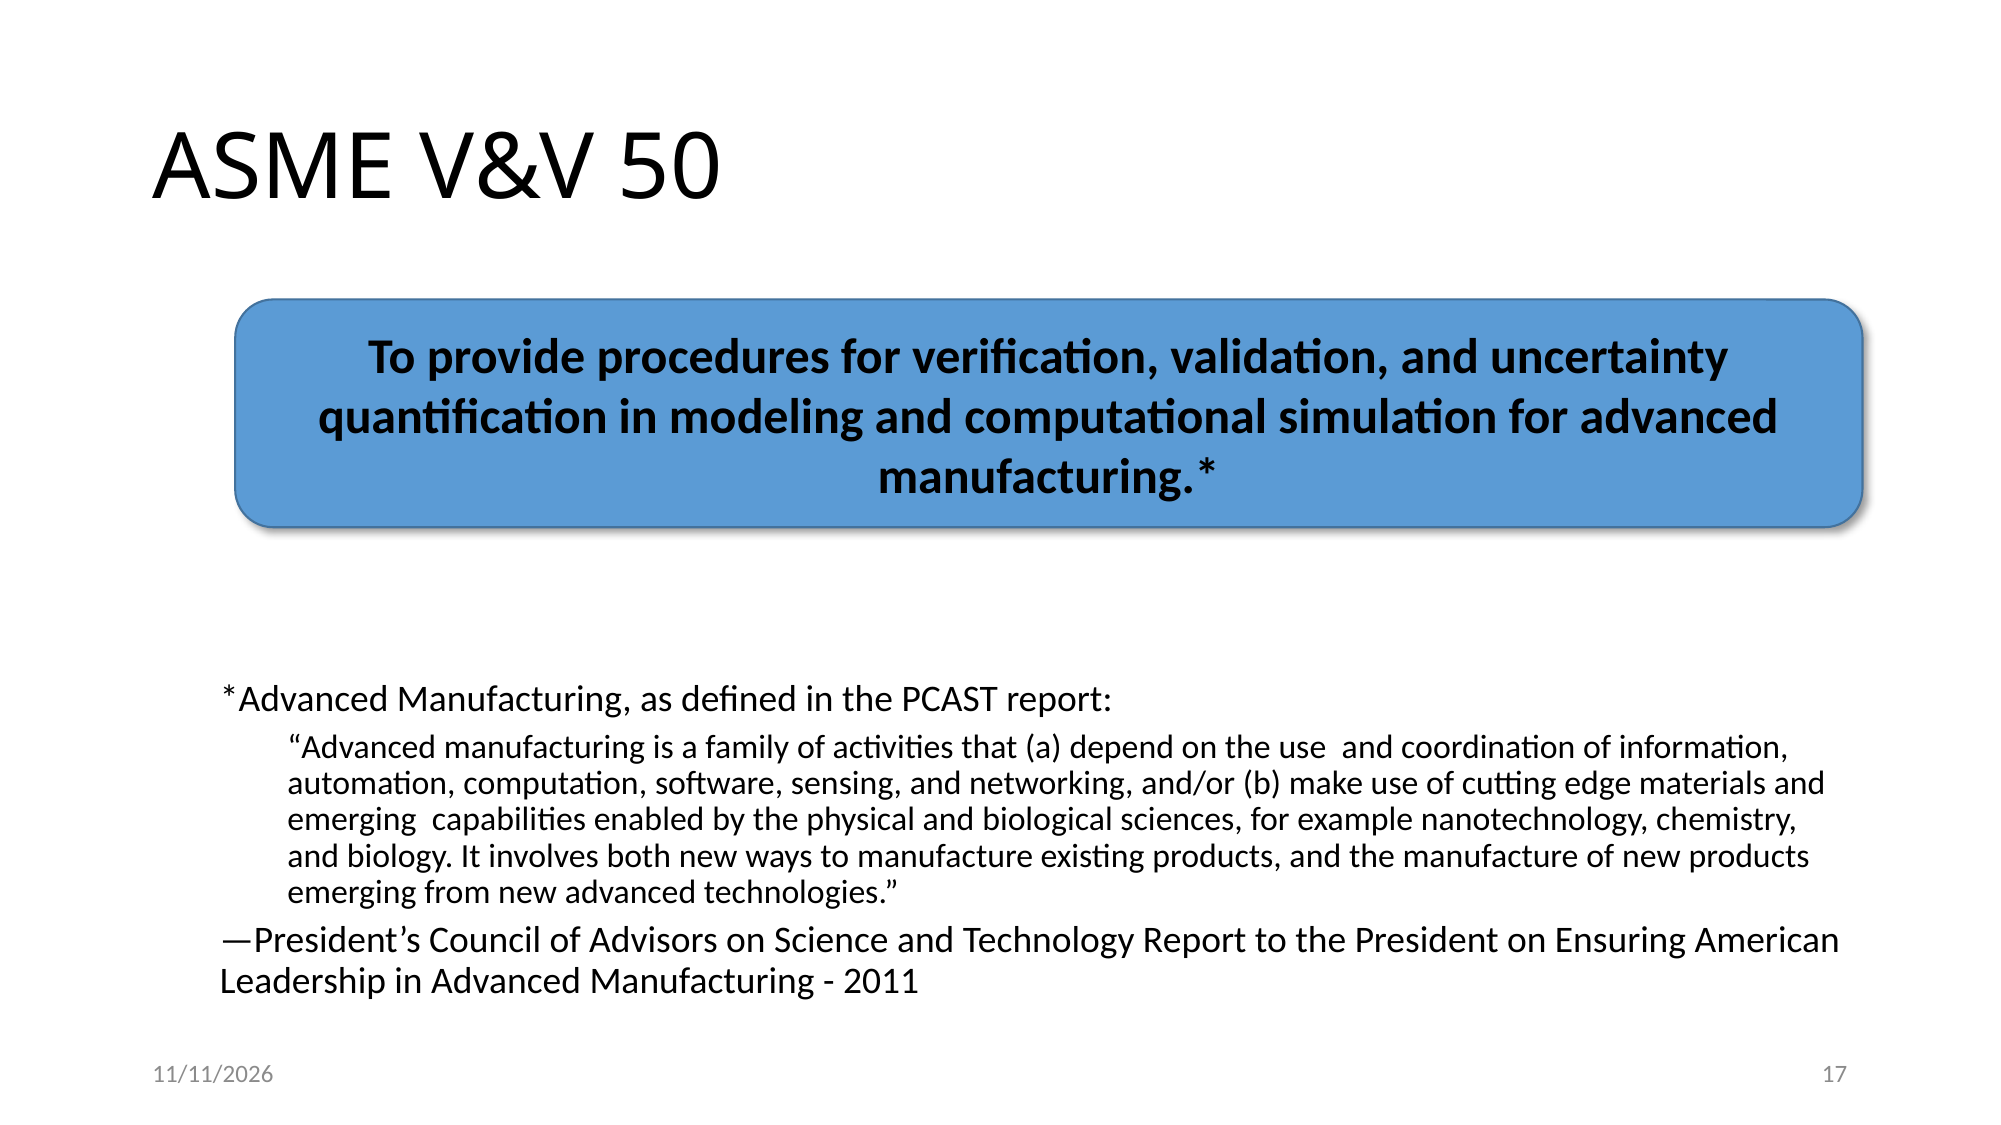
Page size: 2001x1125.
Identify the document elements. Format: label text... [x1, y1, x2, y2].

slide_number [137, 1042, 588, 1103]
text_box To provide procedures for verification, validation, and uncertainty quantification in modeling and computational simulation for advanced manufacturing.* [234, 298, 1864, 529]
slide_number 17 [1412, 1042, 1863, 1103]
list *Advanced Manufacturing, as defined in the PCAST report: “Advanced manufacturing is a family of activities that (a) depend on the use and coordination of information, automation, computation, software, sensing, and networking, and/or (b) make use of cutting edge materials and emerging capabilities enabled by the physical and biological sciences, for example nanotechnology, chemistry, and biology. It involves both new ways to manufacture existing products, and the manufacture of new products emerging from new advanced technologies.” —President’s Council of Advisors on Science and Technology Report to the President on Ensuring American Leadership in Advanced Manufacturing - 2011 [137, 299, 1863, 1014]
title ASME V&V 50 [137, 59, 1863, 278]
